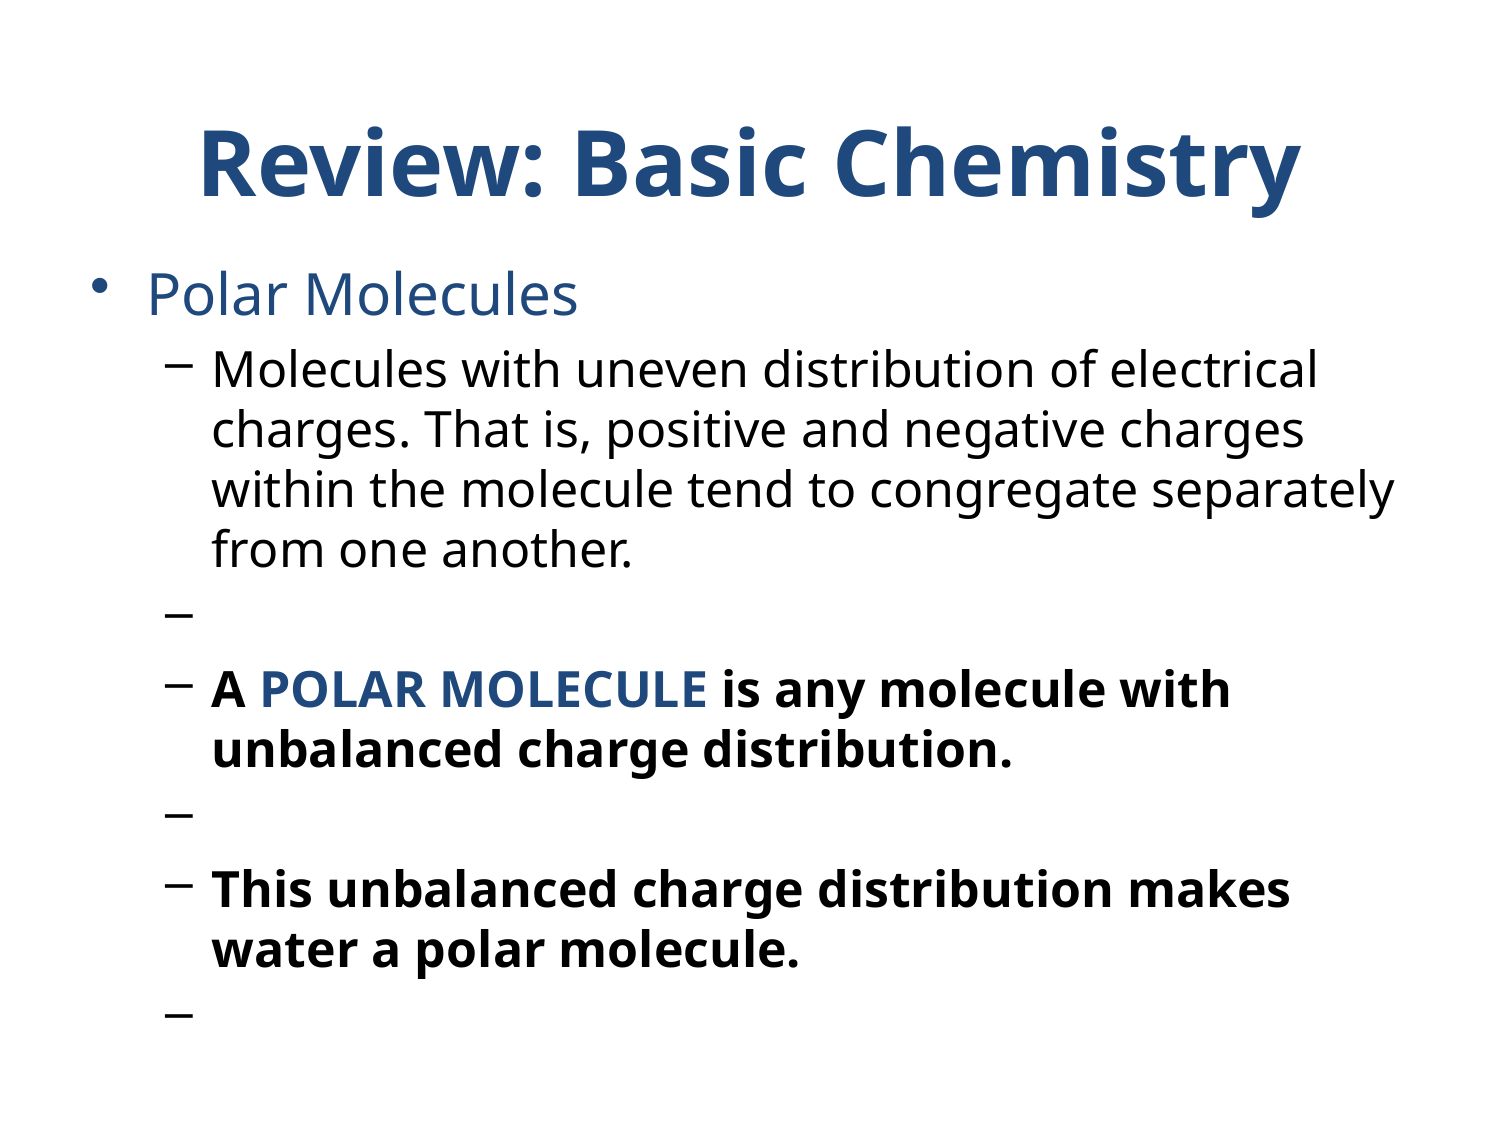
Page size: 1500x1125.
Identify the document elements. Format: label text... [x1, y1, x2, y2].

text_box Review: Basic Chemistry [112, 65, 1388, 249]
text_box Polar Molecules Molecules with uneven distribution of electrical charges. That is, positive and negative charges within the molecule tend to congregate separately from one another. A POLAR MOLECULE is any molecule with unbalanced charge distribution. This unbalanced charge distribution makes water a polar molecule. [74, 249, 1423, 1013]
